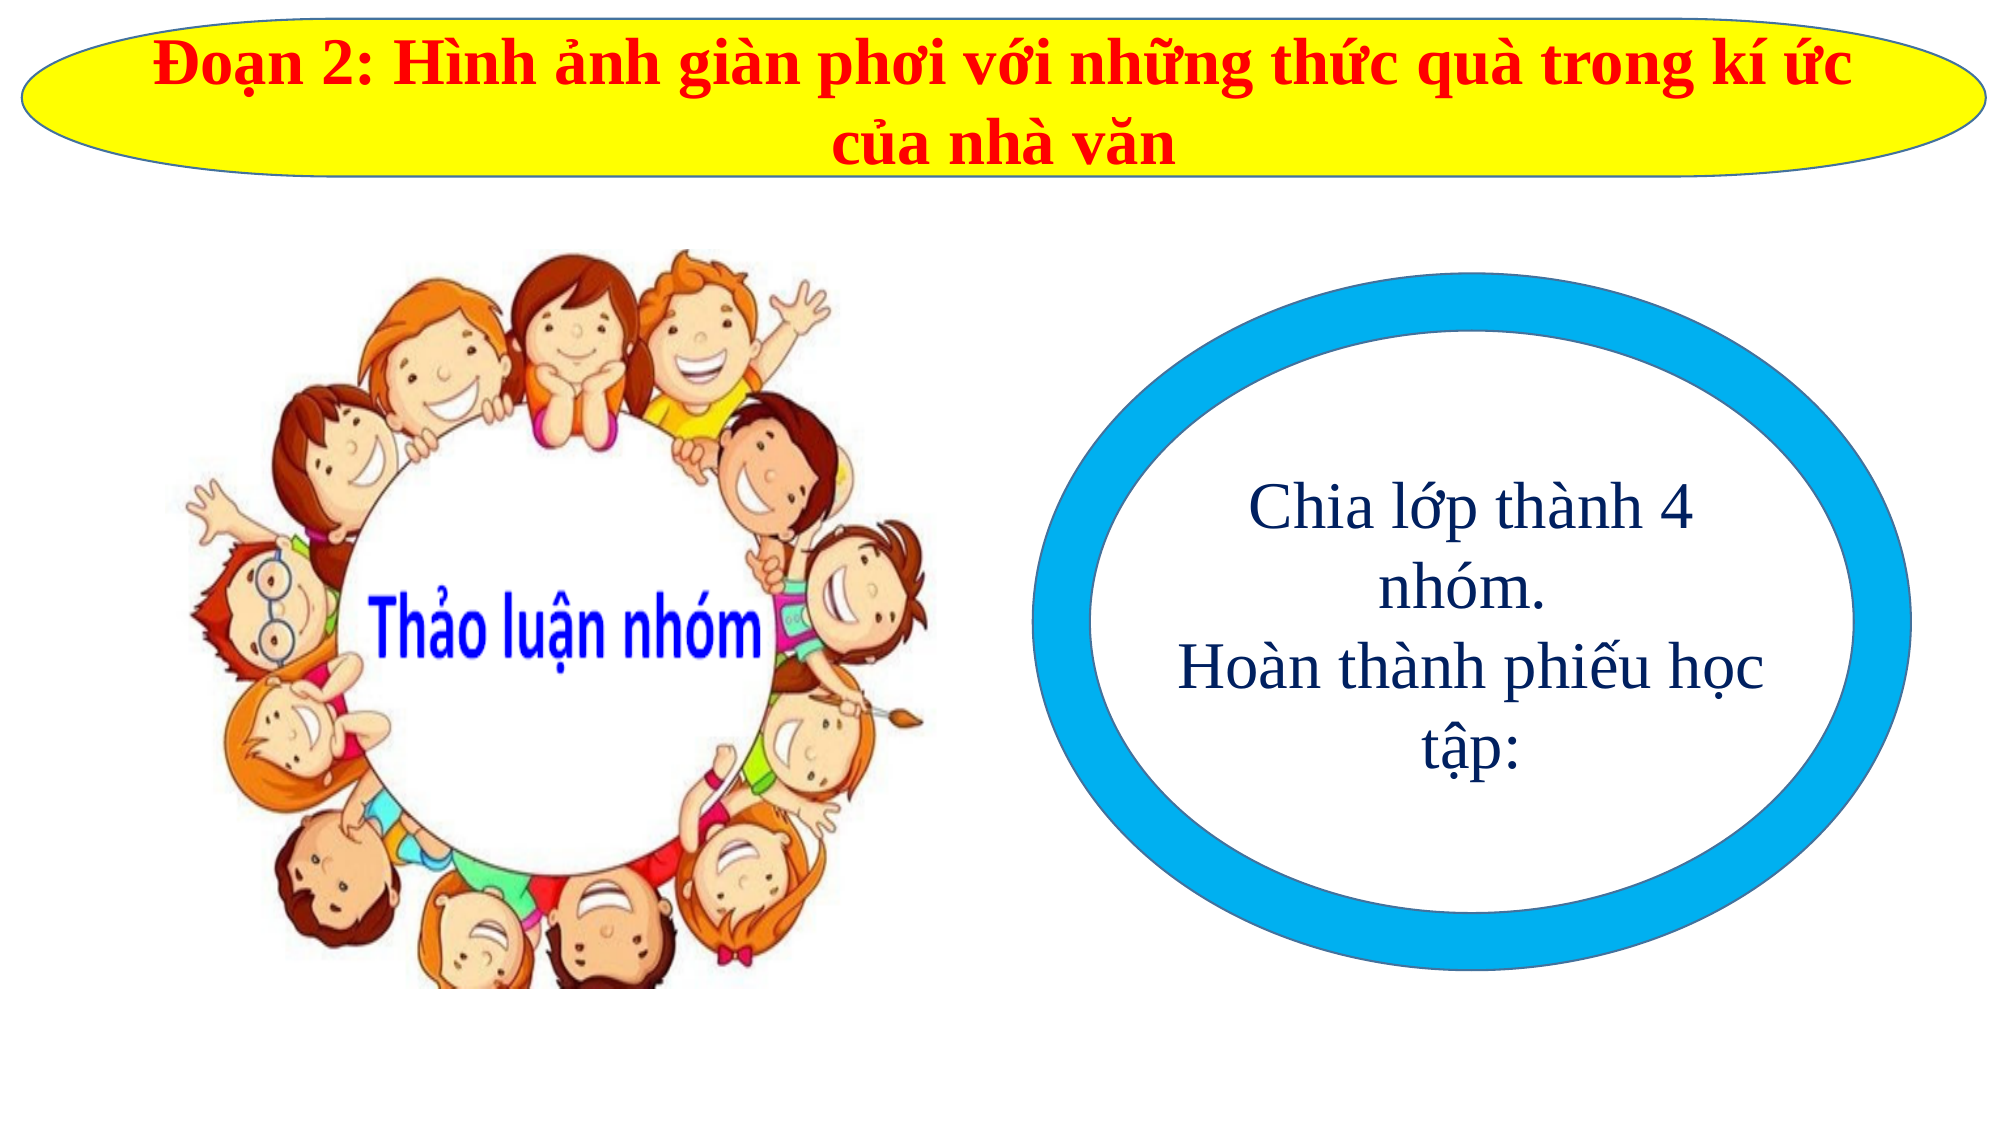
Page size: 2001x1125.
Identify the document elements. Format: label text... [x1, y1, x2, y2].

picture [165, 249, 950, 990]
text_box Đoạn 2: Hình ảnh giàn phơi với những thức quà trong kí ức của nhà văn [20, 17, 1987, 178]
text_box Chia lớp thành 4 nhóm. Hoàn thành phiếu học tập: [1031, 272, 1912, 972]
